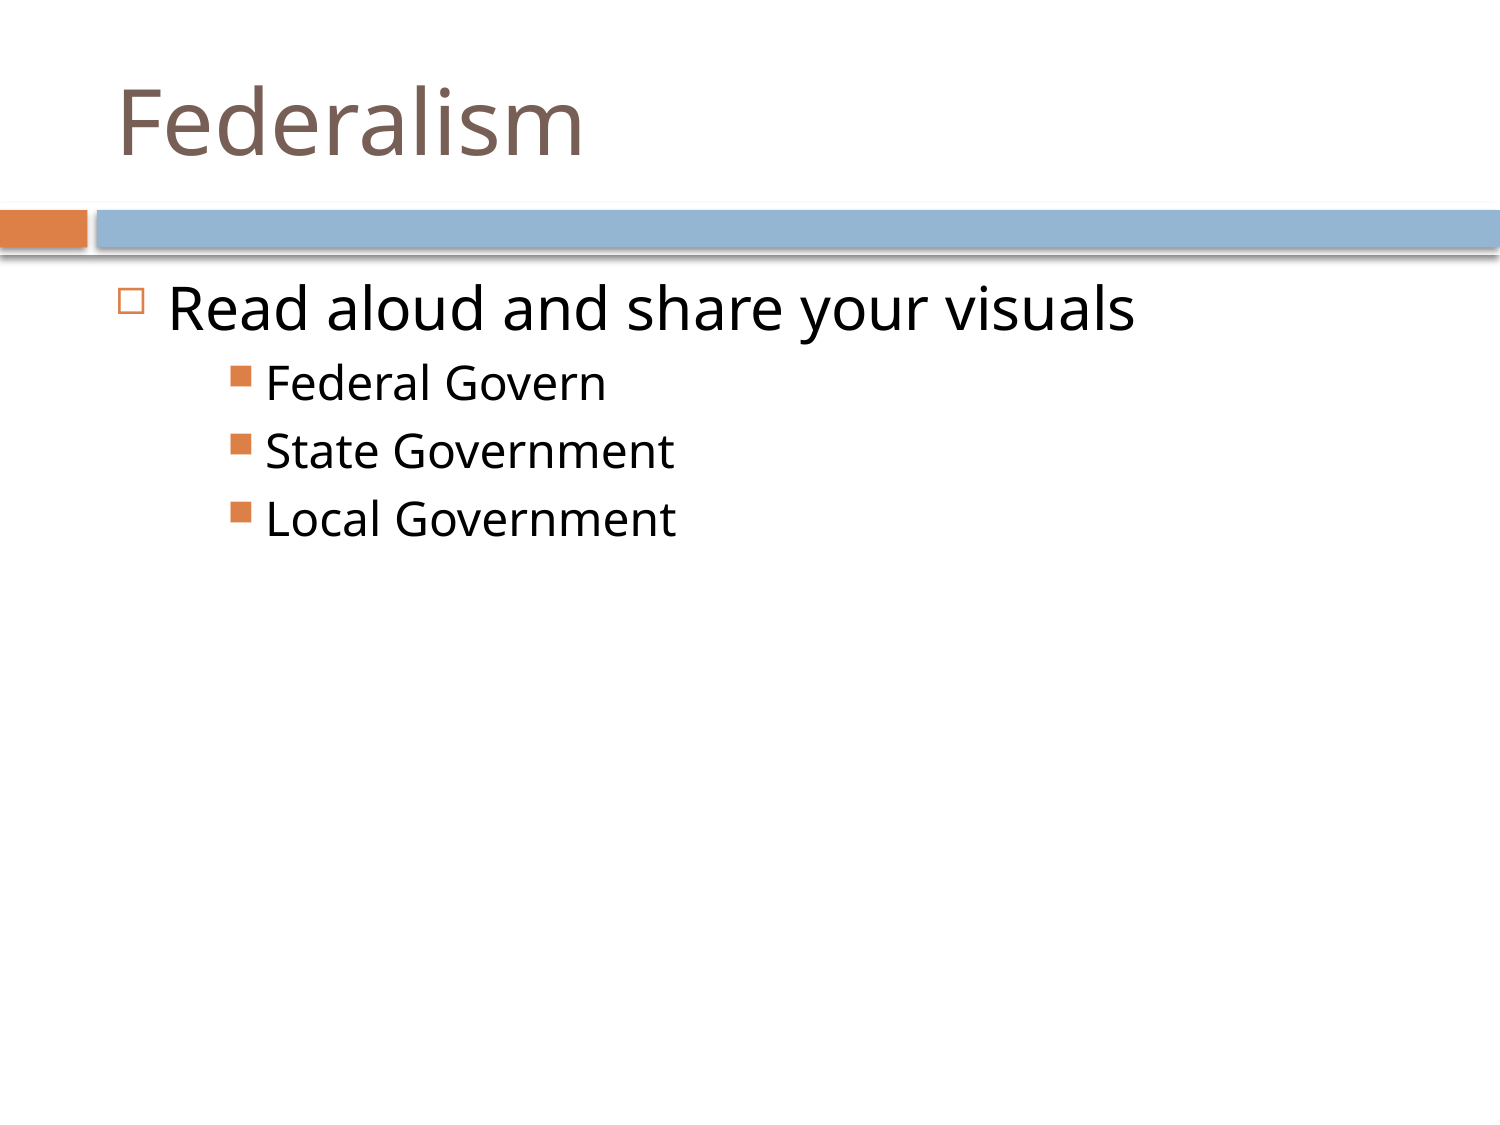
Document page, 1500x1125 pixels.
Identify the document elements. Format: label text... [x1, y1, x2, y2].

list Read aloud and share your visuals Federal Govern State Government Local Government [100, 262, 1438, 1000]
title Federalism [100, 37, 1438, 200]
